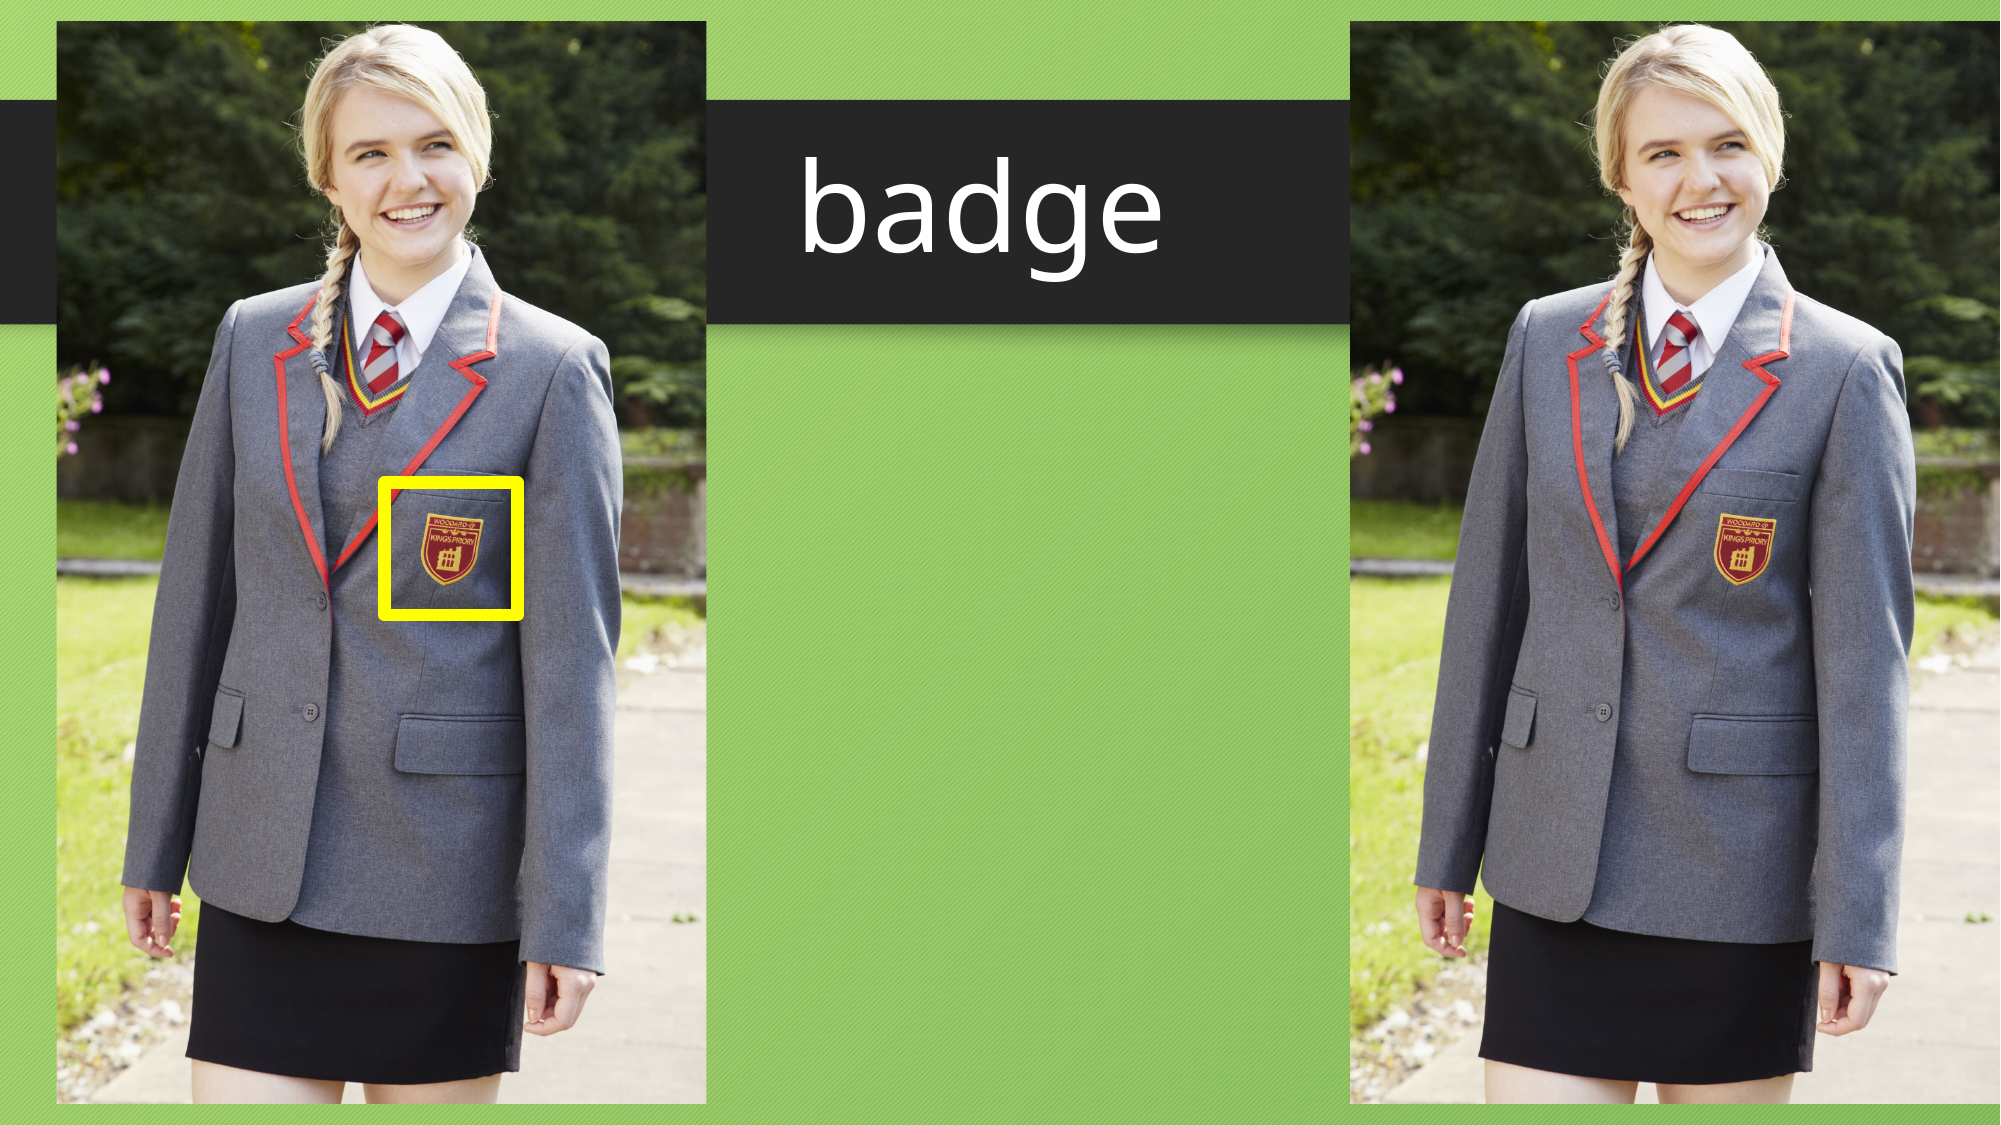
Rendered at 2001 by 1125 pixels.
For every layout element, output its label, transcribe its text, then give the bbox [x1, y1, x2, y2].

title badge [707, 123, 1349, 301]
picture [0, 21, 2000, 1104]
